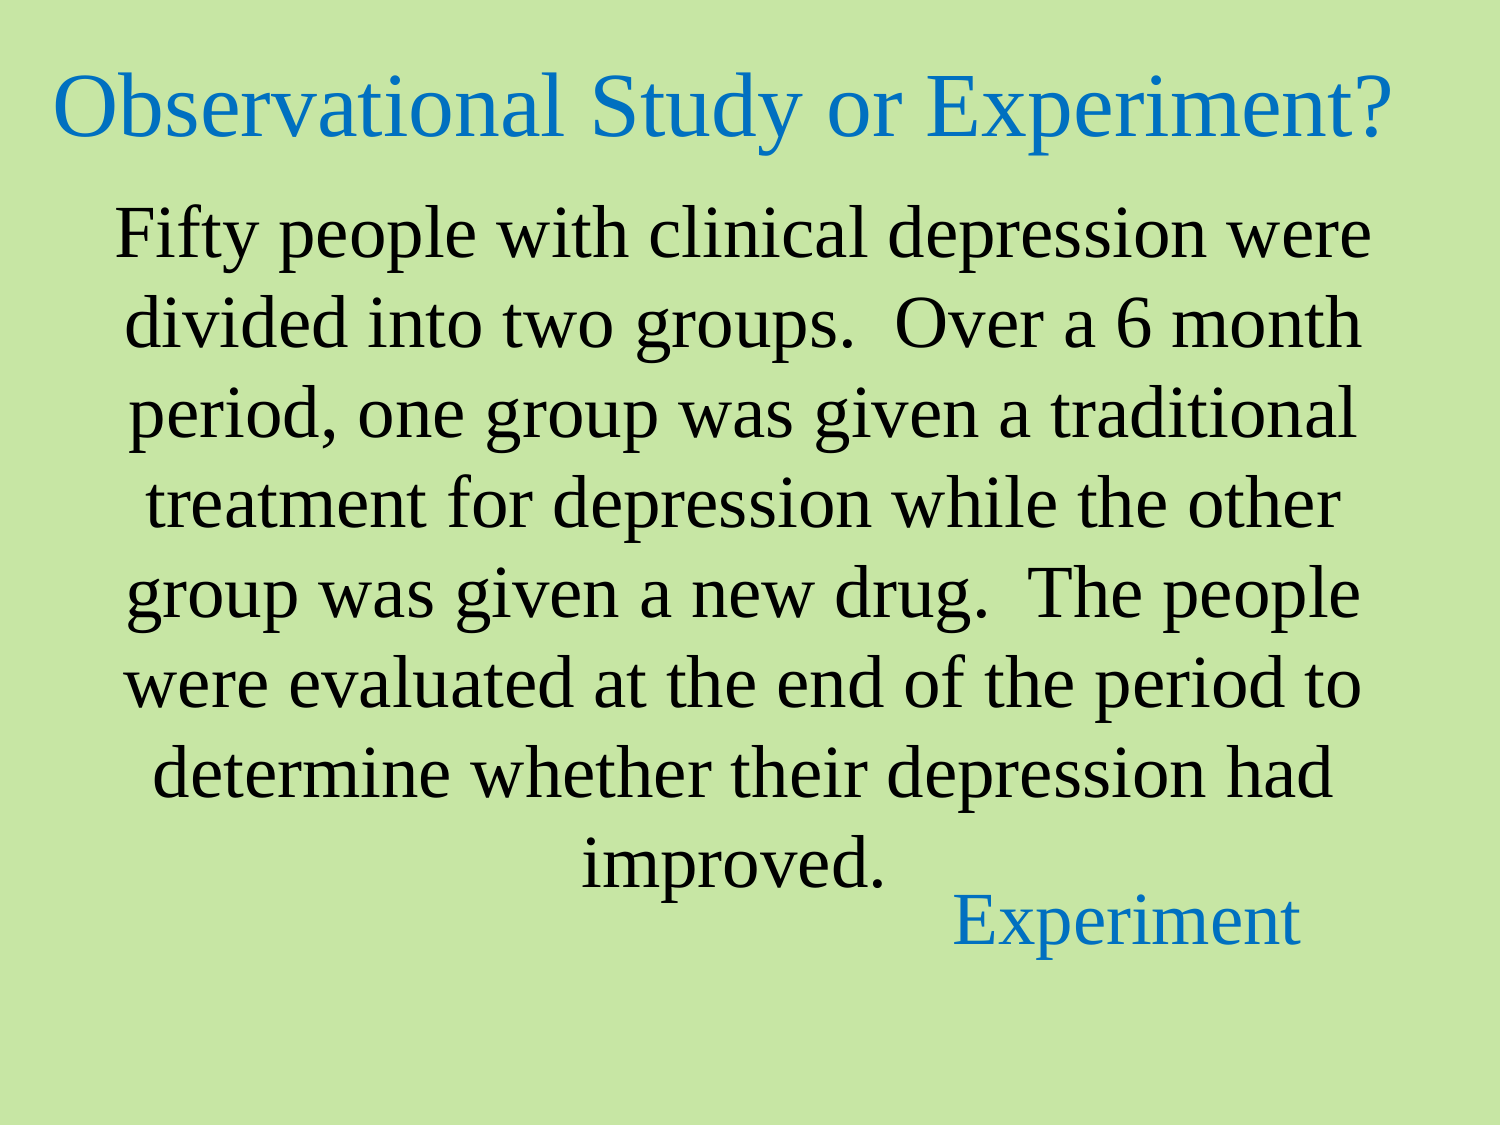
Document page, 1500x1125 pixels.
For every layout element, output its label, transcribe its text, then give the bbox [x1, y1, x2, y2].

text_box Experiment [937, 862, 1388, 1078]
text_box Fifty people with clinical depression were divided into two groups. Over a 6 month period, one group was given a traditional treatment for depression while the other group was given a new drug. The people were evaluated at the end of the period to determine whether their depression had improved. [50, 174, 1438, 910]
text_box Observational Study or Experiment? [37, 37, 1438, 273]
